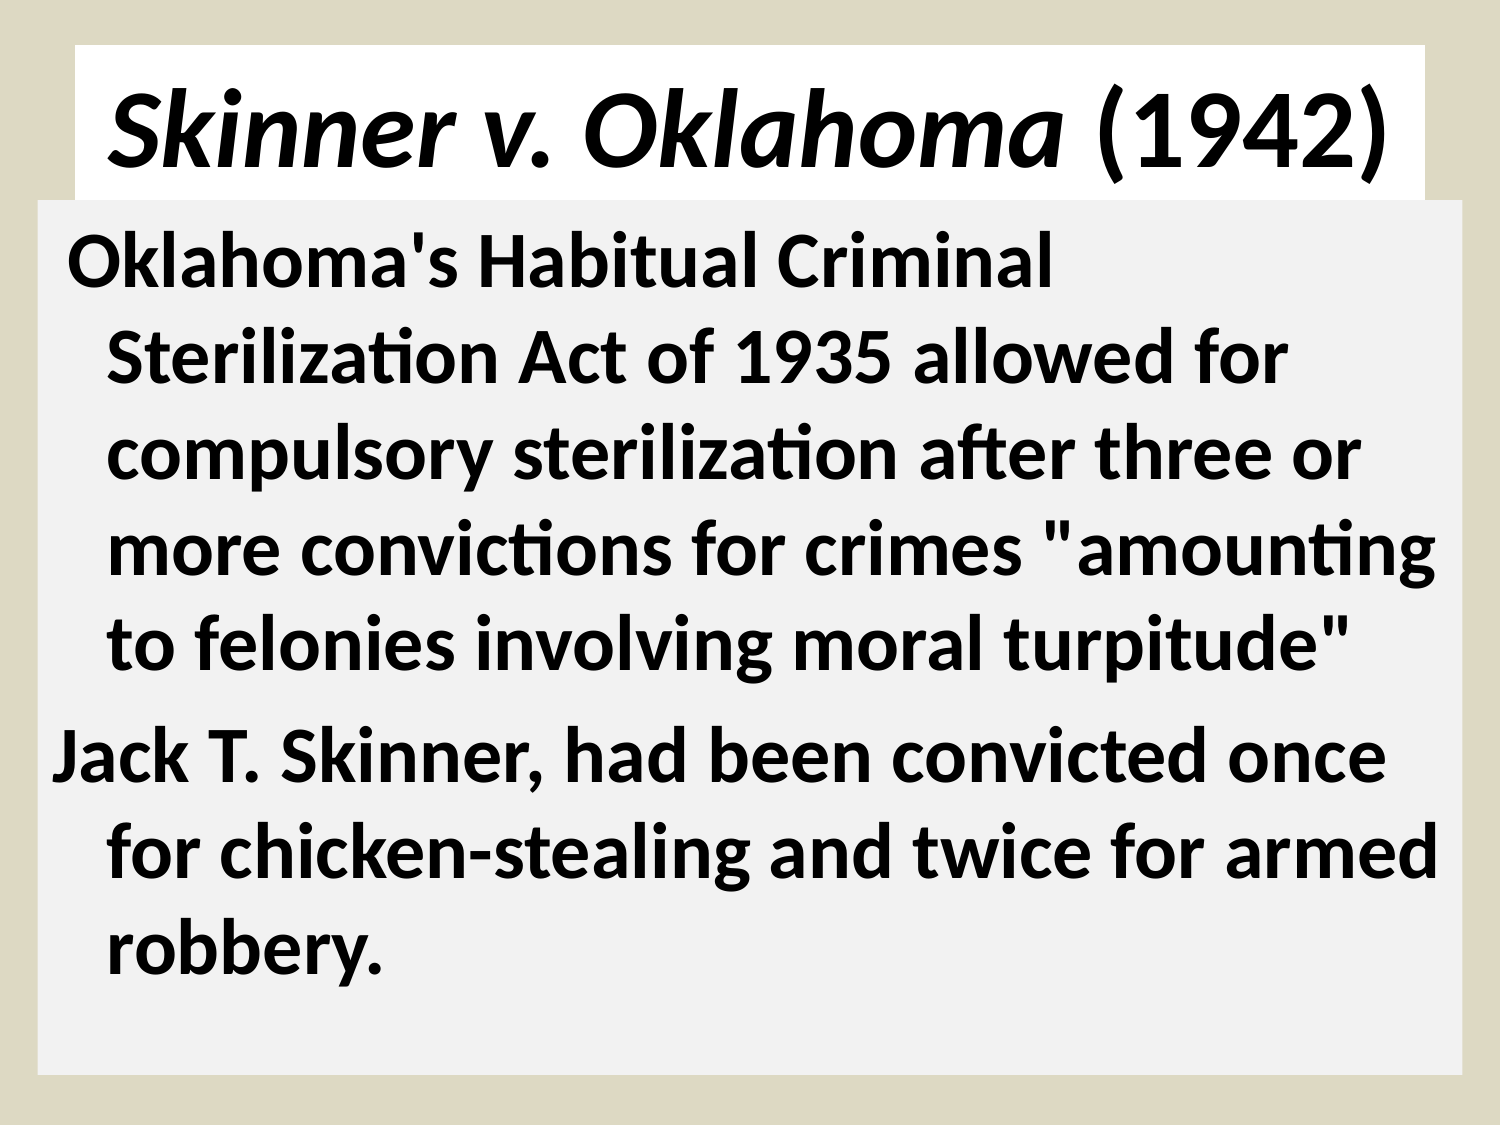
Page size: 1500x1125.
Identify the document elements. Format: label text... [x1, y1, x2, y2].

title Skinner v. Oklahoma (1942) [75, 45, 1425, 200]
list Oklahoma's Habitual Criminal Sterilization Act of 1935 allowed for compulsory sterilization after three or more convictions for crimes "amounting to felonies involving moral turpitude" Jack T. Skinner, had been convicted once for chicken-stealing and twice for armed robbery. [37, 200, 1463, 1075]
